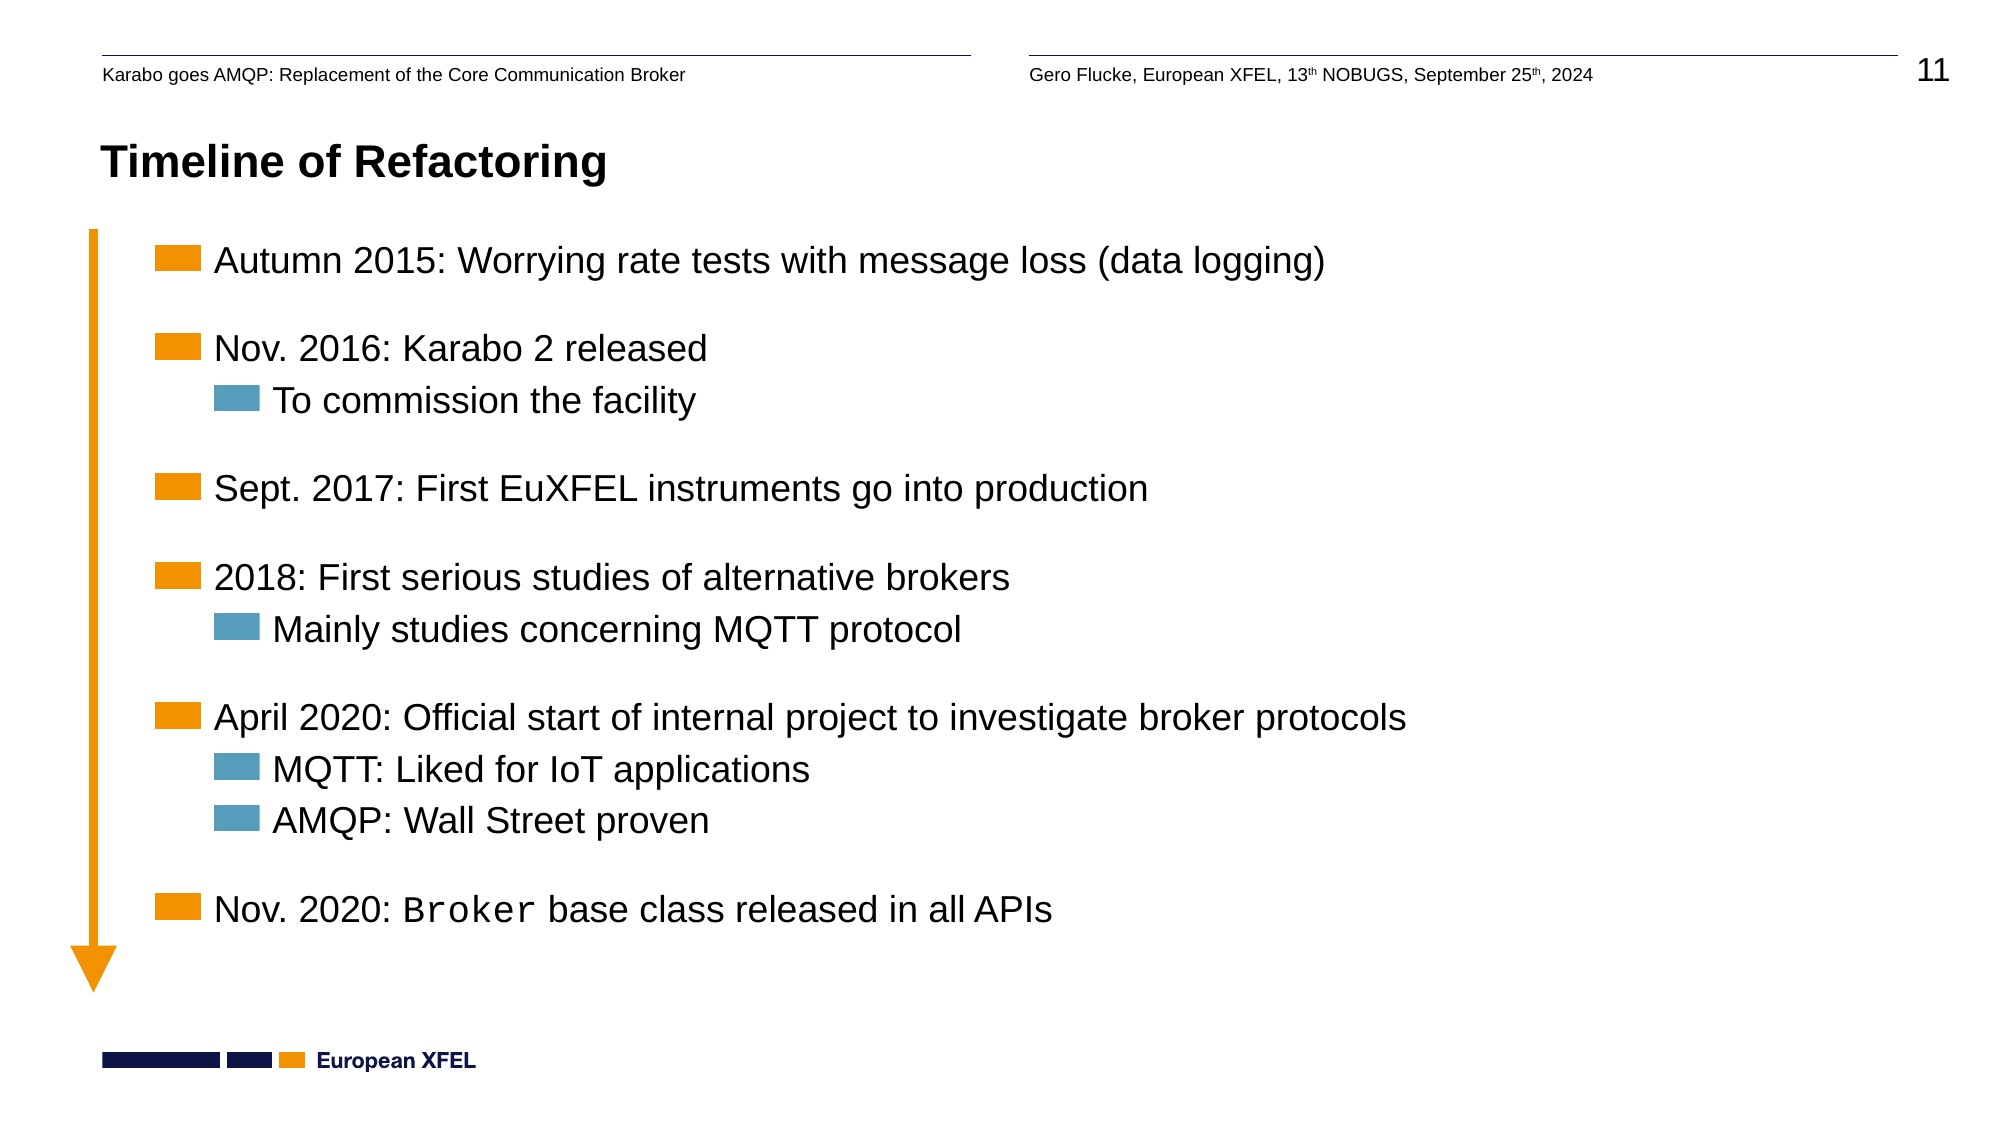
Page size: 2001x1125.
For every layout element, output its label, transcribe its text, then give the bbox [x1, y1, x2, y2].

list Autumn 2015: Worrying rate tests with message loss (data logging) Nov. 2016: Karabo 2 released To commission the facility Sept. 2017: First EuXFEL instruments go into production 2018: First serious studies of alternative brokers Mainly studies concerning MQTT protocol April 2020: Official start of internal project to investigate broker protocols MQTT: Liked for IoT applications AMQP: Wall Street proven Nov. 2020: Broker base class released in all APIs [155, 229, 1898, 970]
title Timeline of Refactoring [100, 116, 1898, 187]
